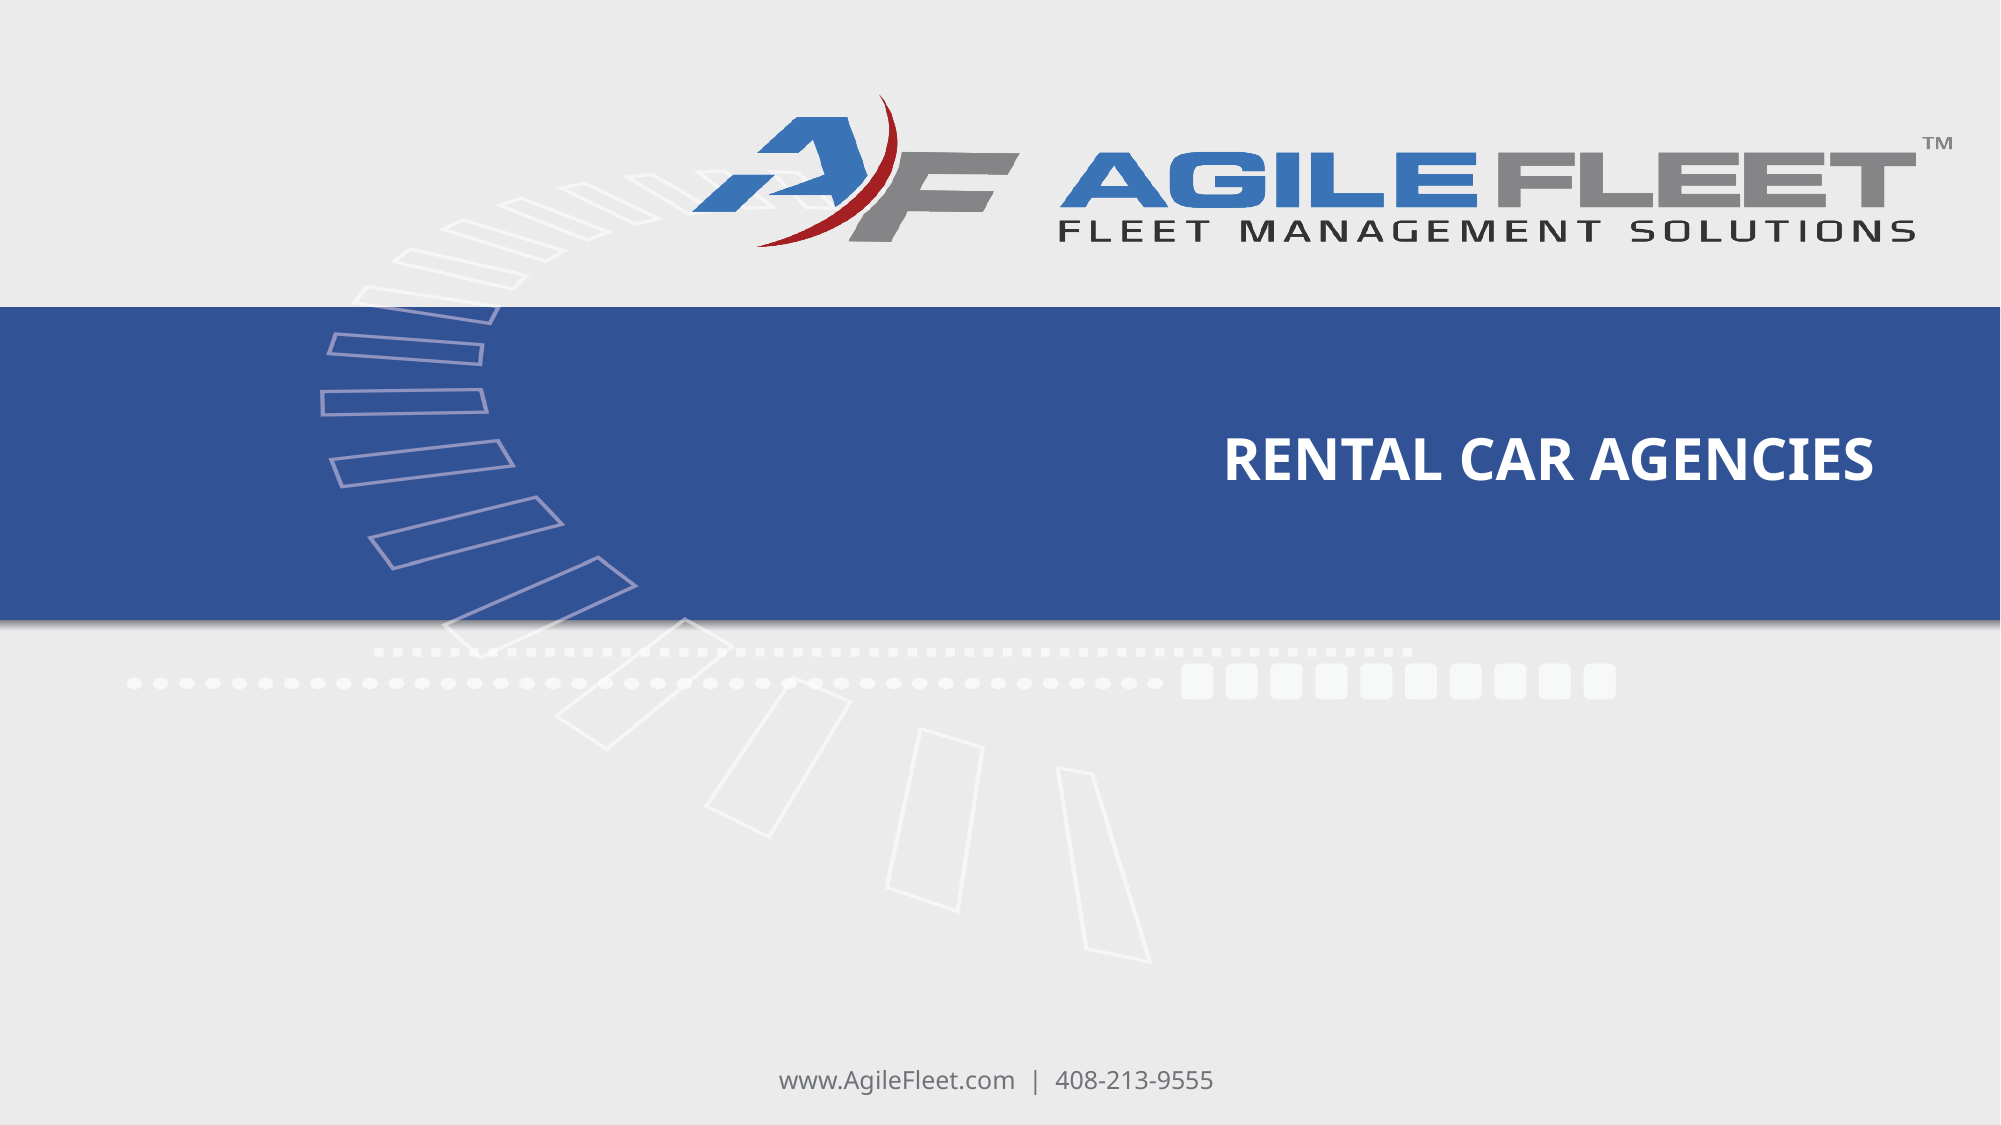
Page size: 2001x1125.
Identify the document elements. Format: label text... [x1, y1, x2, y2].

picture [0, 0, 2001, 1125]
title Rental Car Agencies [586, 373, 1890, 542]
footer www.AgileFleet.com | 408-213-9555 [683, 1058, 1317, 1106]
